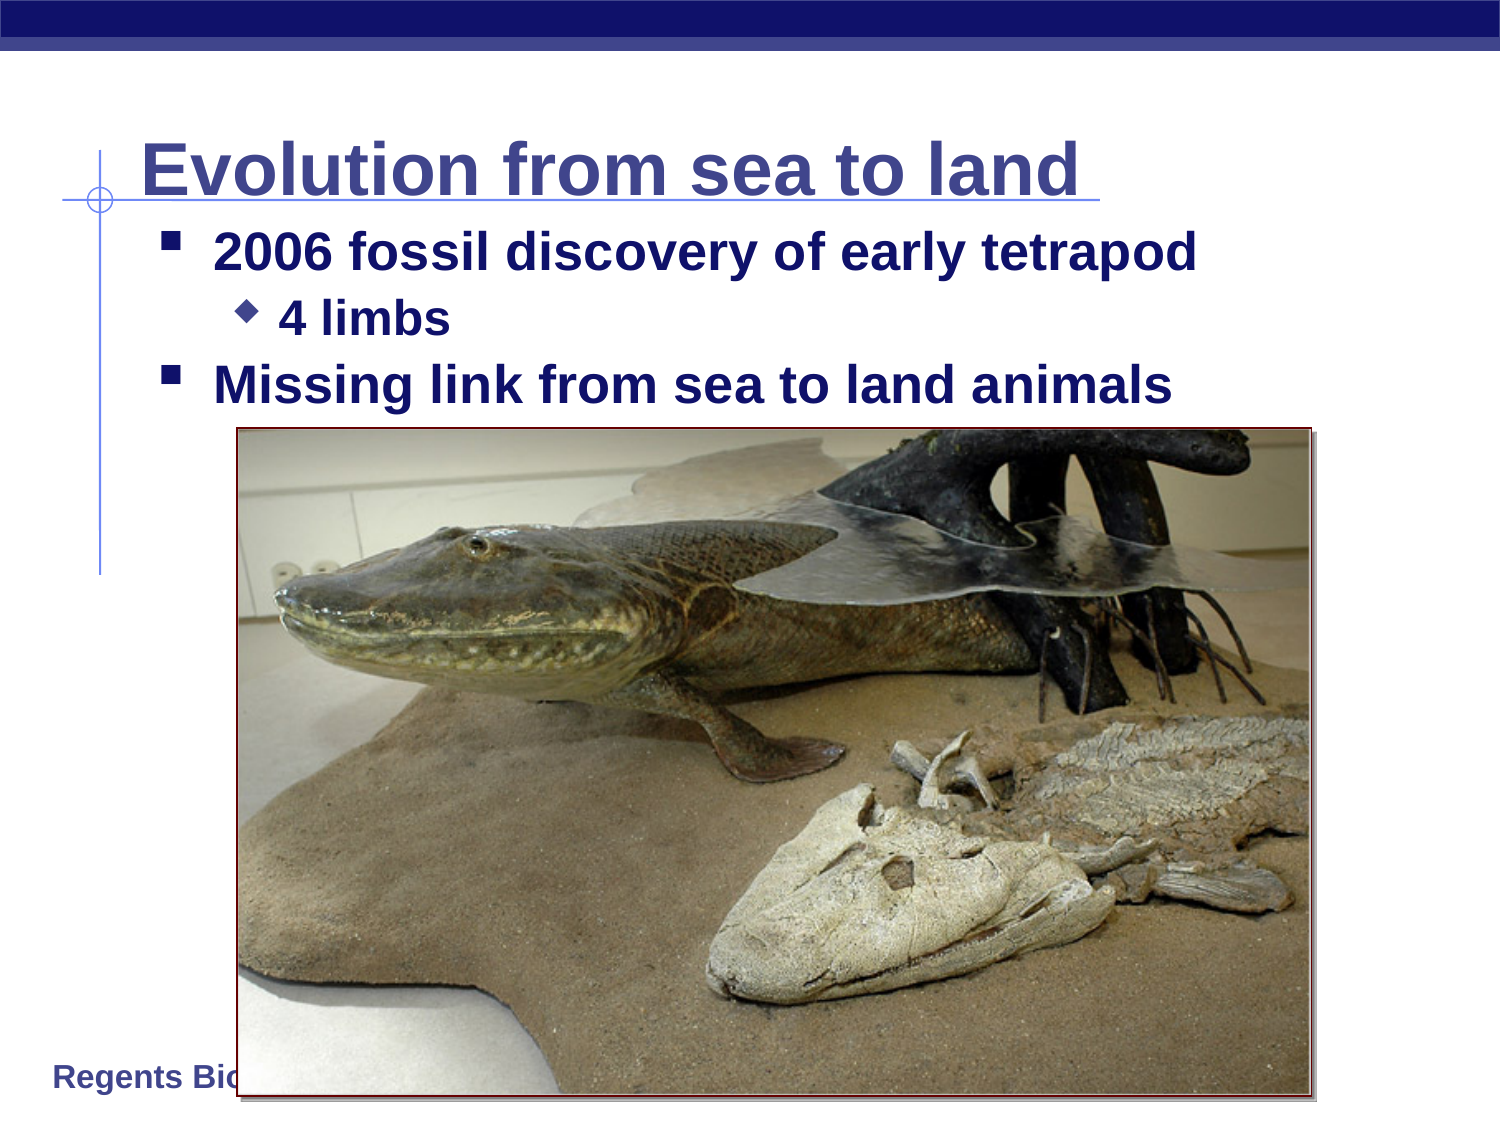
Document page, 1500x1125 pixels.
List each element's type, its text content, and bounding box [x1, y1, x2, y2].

picture [237, 428, 1311, 1096]
list 2006 fossil discovery of early tetrapod 4 limbs Missing link from sea to land animals [141, 215, 1418, 430]
title Evolution from sea to land [125, 112, 1500, 219]
